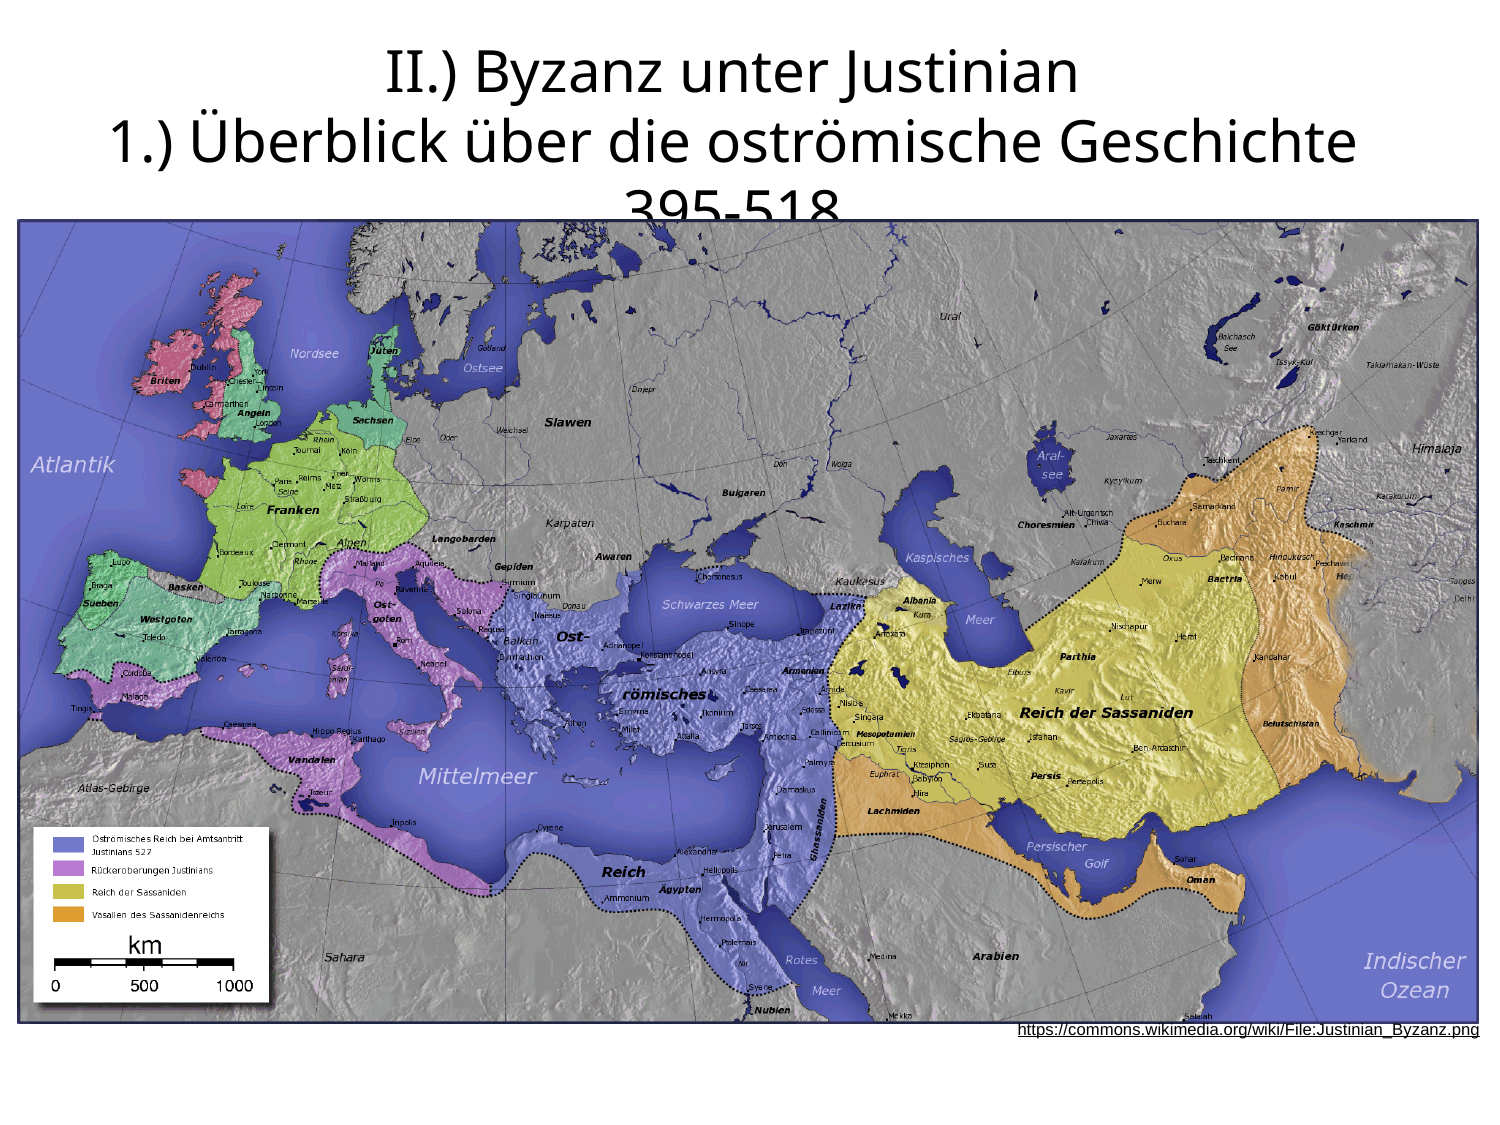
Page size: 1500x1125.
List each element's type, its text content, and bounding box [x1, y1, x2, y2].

text_box https://commons.wikimedia.org/wiki/File:Justinian_Byzanz.png [1002, 1011, 1500, 1046]
title II.) Byzanz unter Justinian 1.) Überblick über die oströmische Geschichte 395-518 [40, 44, 1426, 218]
picture [17, 219, 1479, 1024]
